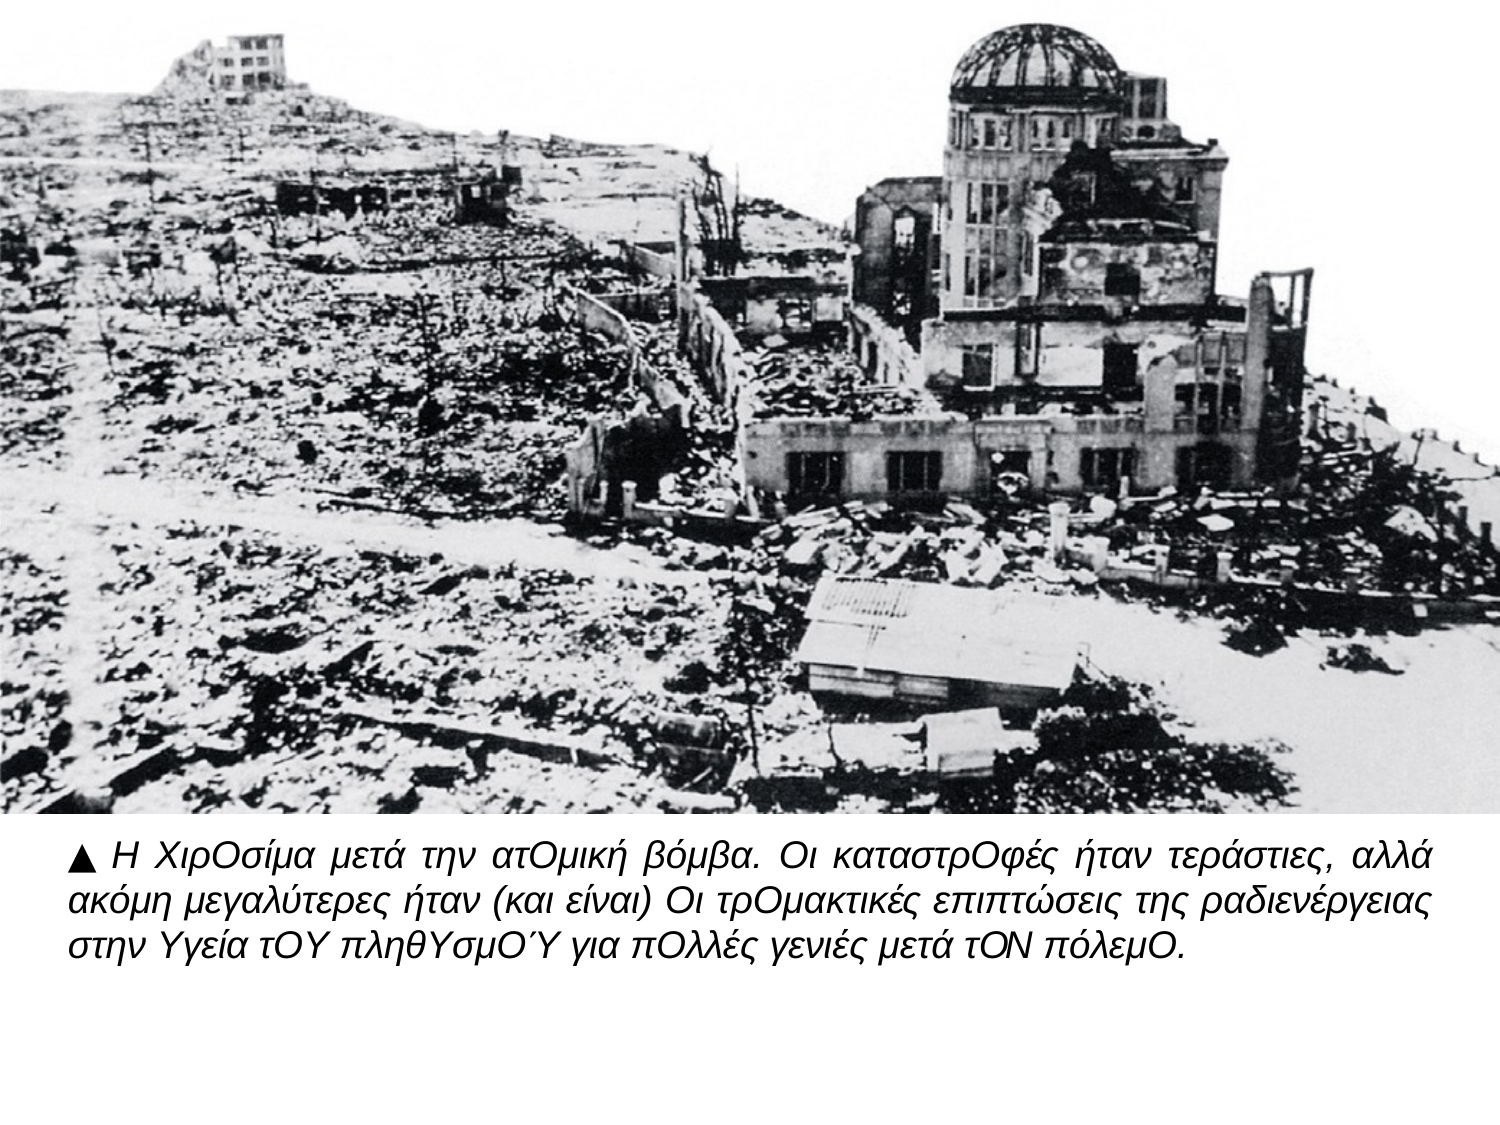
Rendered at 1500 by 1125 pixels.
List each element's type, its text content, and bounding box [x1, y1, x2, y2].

picture [0, 0, 1500, 815]
text_box ▲ Η Χιροσίμα μετά την ατομική βόμβα. Οι καταστροφές ήταν τεράστιες, αλλά ακόμη μεγαλύτερες ήταν (και είναι) οι τρομακτικές επιπτώσεις της ραδιενέργειας στην υγεία του πληθυσμού για πολλές γενιές μετά τον πόλεμο. [65, 826, 1434, 967]
